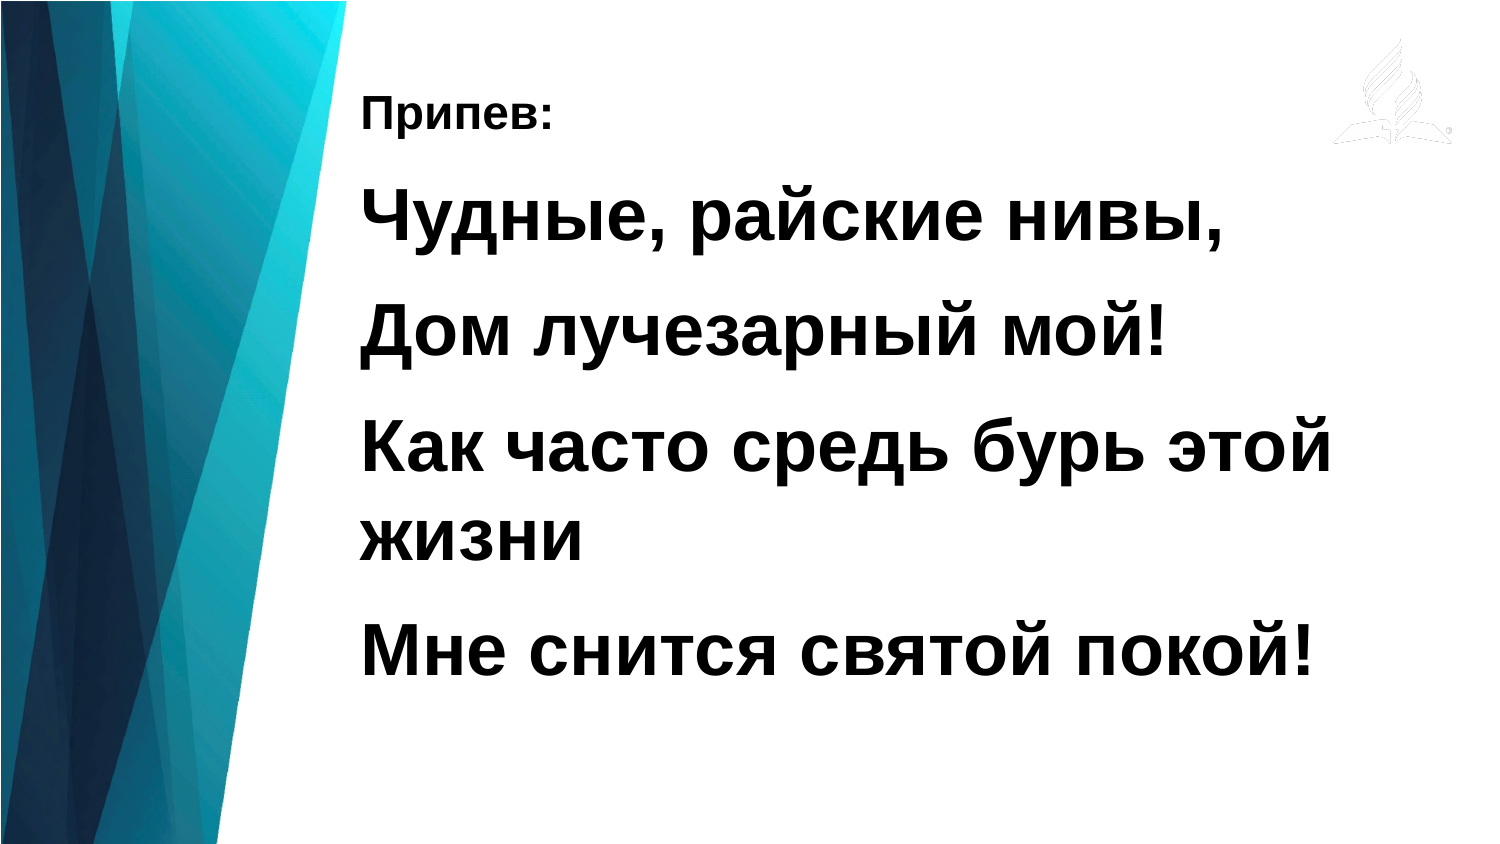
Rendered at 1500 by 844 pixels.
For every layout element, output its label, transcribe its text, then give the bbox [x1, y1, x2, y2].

picture [0, 0, 358, 844]
picture [1332, 36, 1453, 145]
picture [148, 800, 152, 811]
text_box Припев: Чудные, райские нивы, Дом лучезарный мой! Как часто средь бурь этой жизни Мне снится святой покой! [358, 78, 1500, 768]
